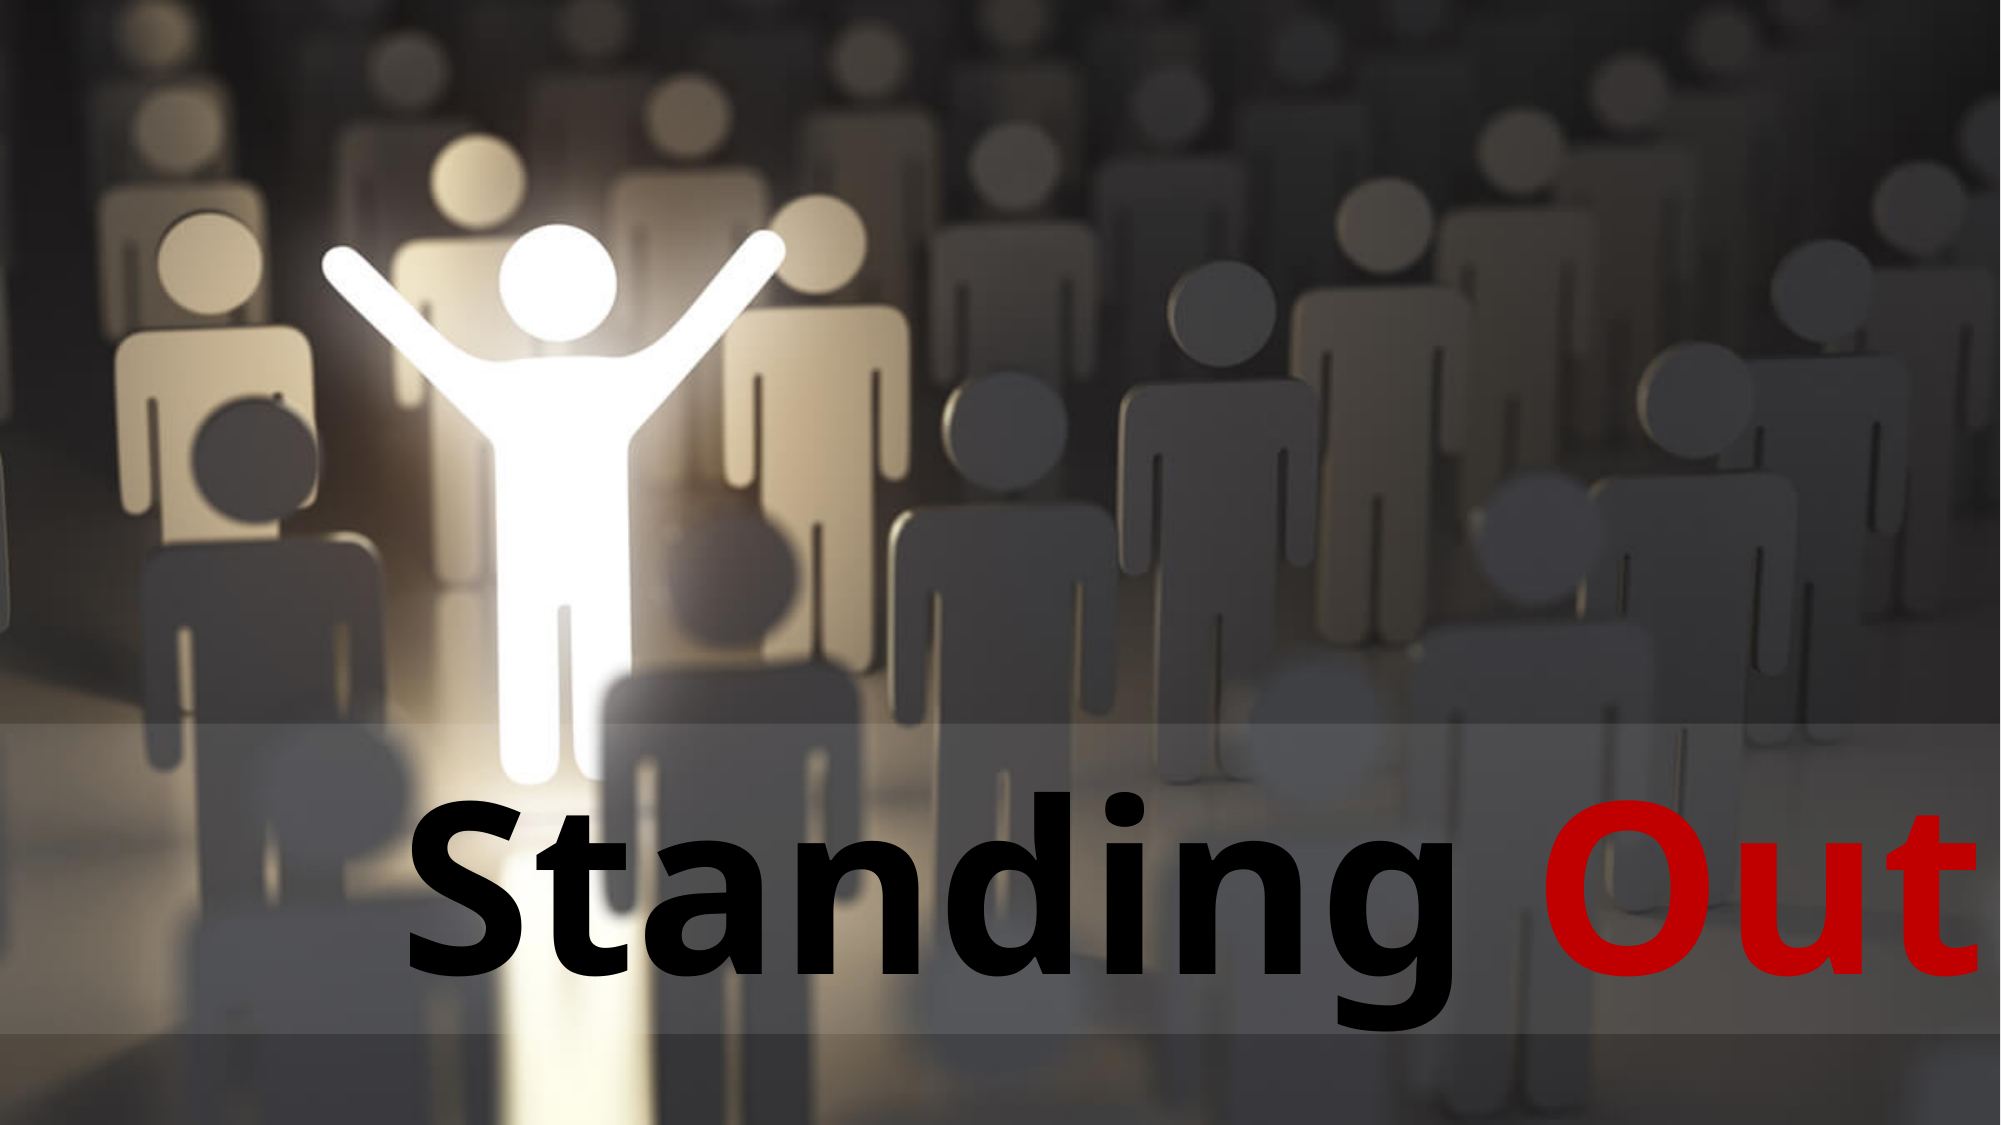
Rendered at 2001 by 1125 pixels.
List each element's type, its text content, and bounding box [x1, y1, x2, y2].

title Standing Out [0, 723, 2000, 1034]
picture [0, 0, 2001, 1125]
